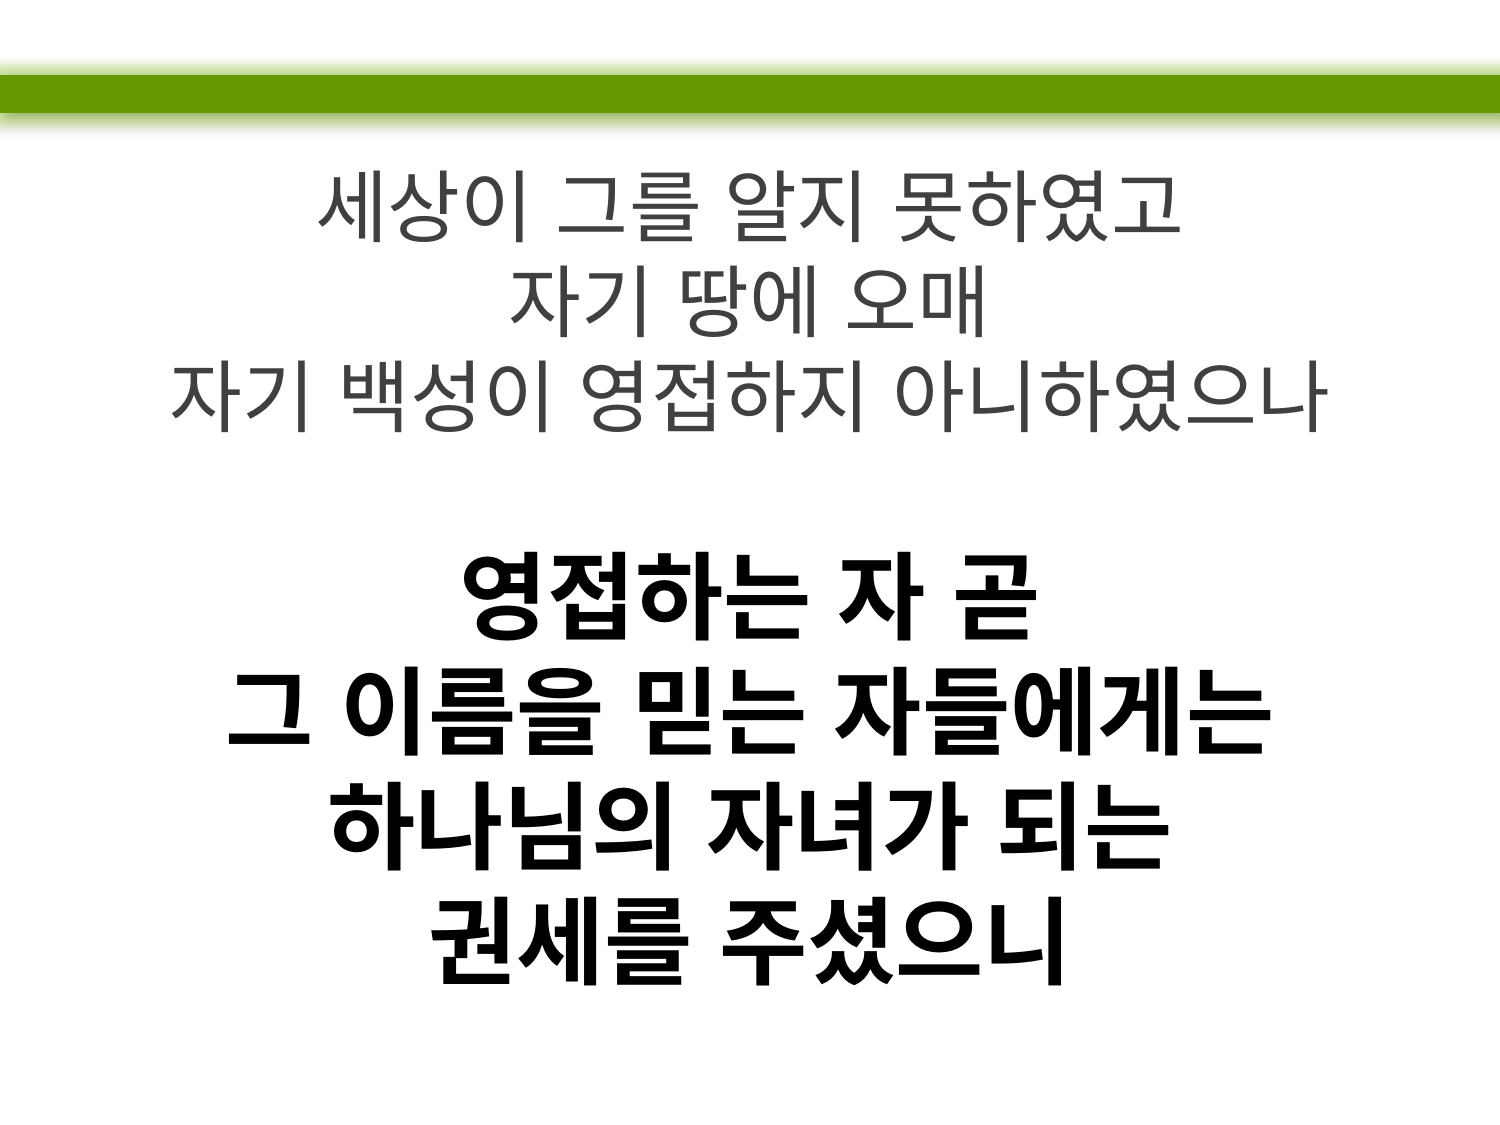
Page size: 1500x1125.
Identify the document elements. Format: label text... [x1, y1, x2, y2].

text_box 영접하는 자 곧 그 이름을 믿는 자들에게는 하나님의 자녀가 되는 권세를 주셨으니 [0, 529, 1500, 1005]
text_box [0, 75, 1500, 113]
text_box 세상이 그를 알지 못하였고 자기 땅에 오매 자기 백성이 영접하지 아니하였으나 [0, 149, 1500, 450]
